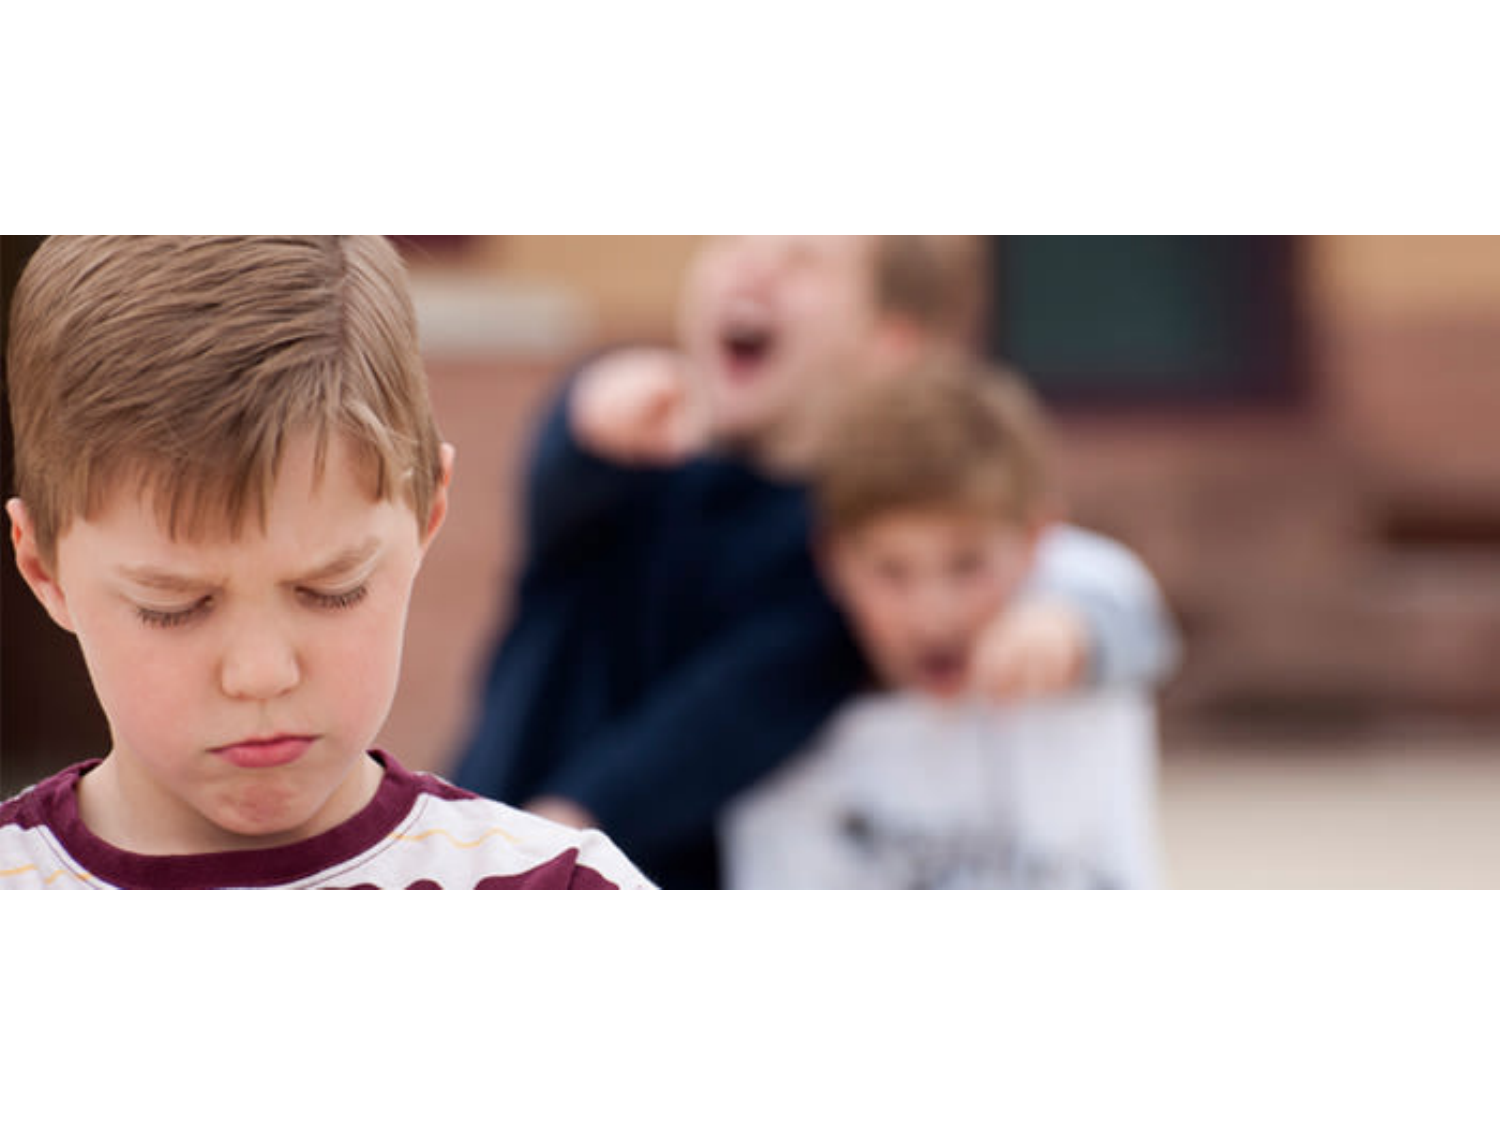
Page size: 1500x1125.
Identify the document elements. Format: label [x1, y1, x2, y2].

picture [0, 235, 1500, 890]
